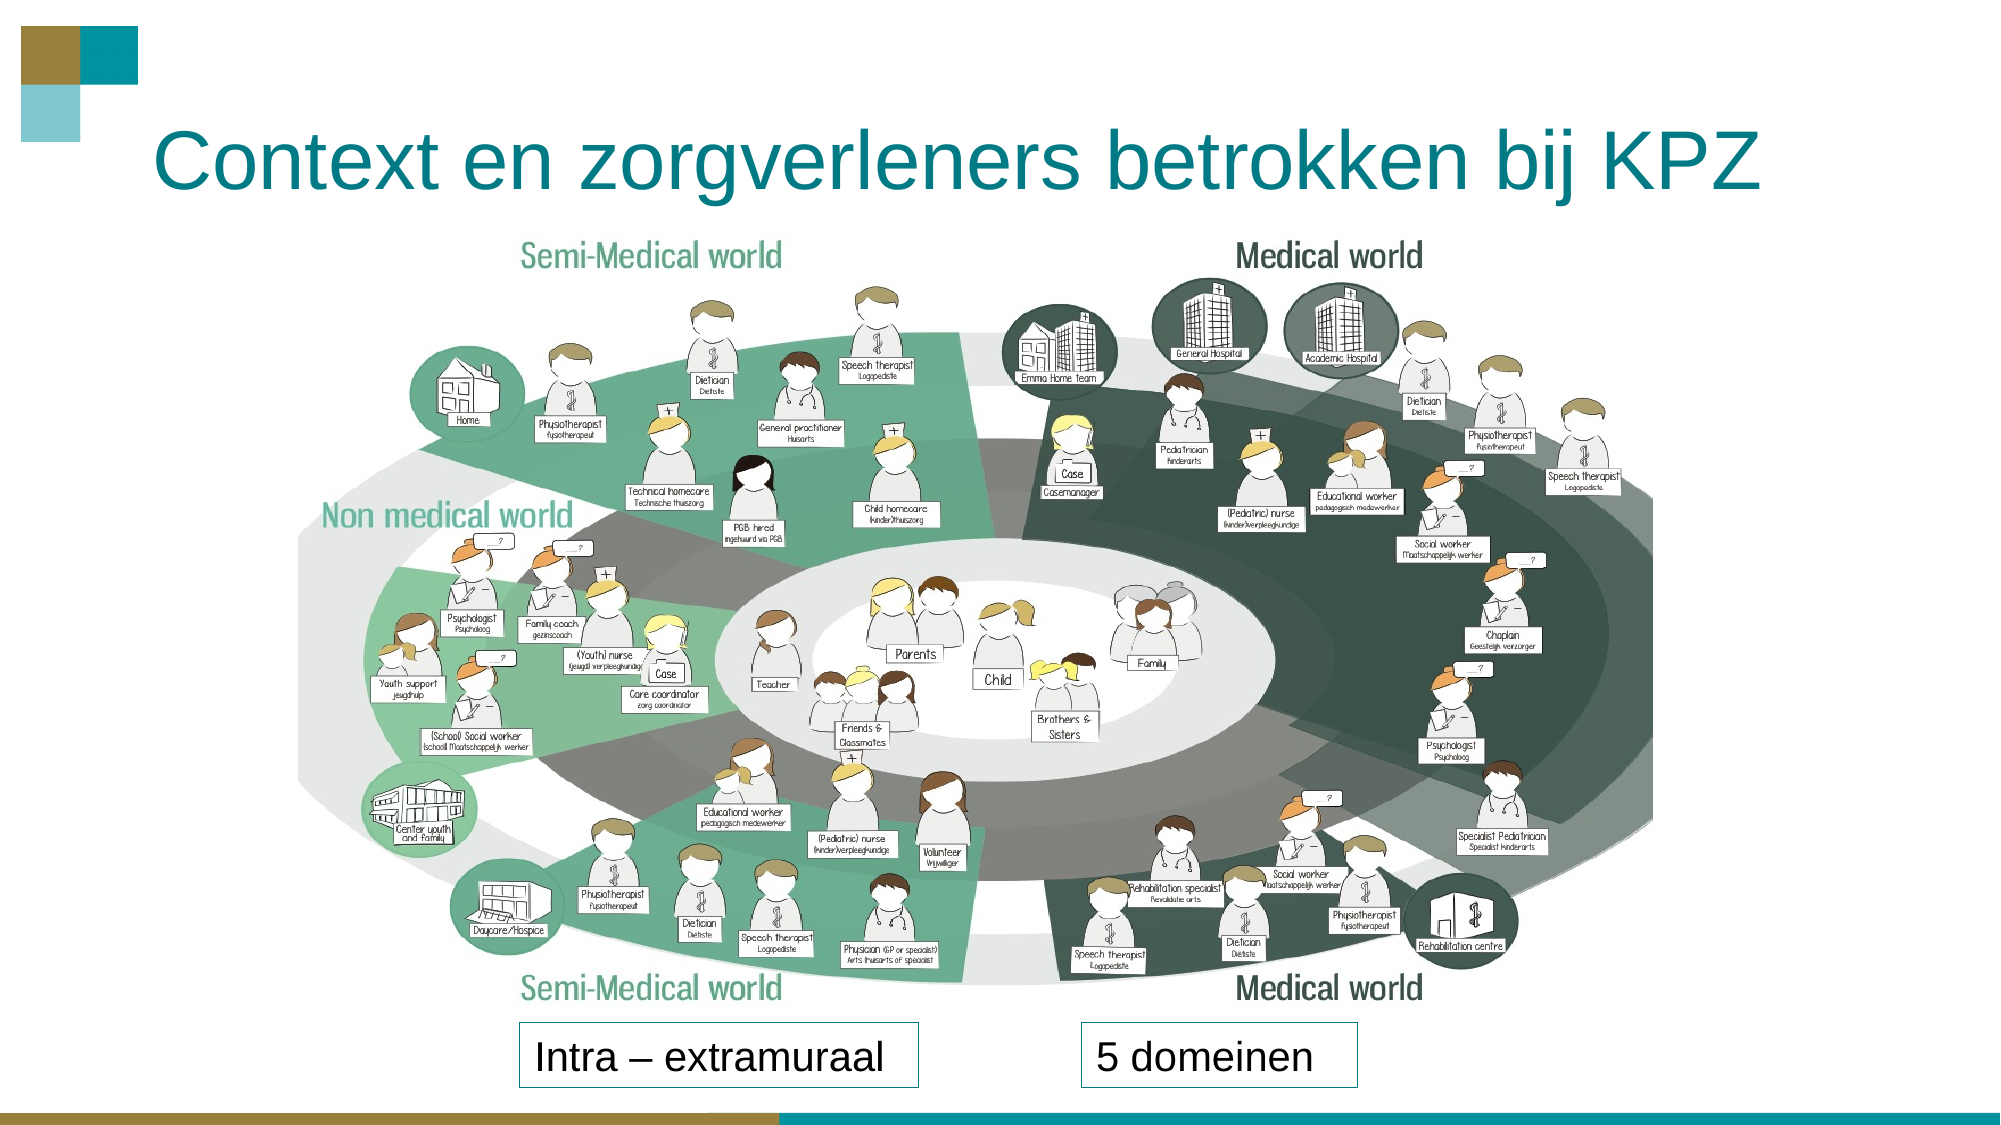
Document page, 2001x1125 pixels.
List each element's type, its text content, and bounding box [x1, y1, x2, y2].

text_box Intra – extramuraal [519, 1022, 919, 1088]
text_box 5 domeinen [1081, 1022, 1358, 1088]
picture [21, 26, 138, 142]
picture [298, 215, 1657, 1016]
title Context en zorgverleners betrokken bij KPZ [137, 109, 1863, 216]
